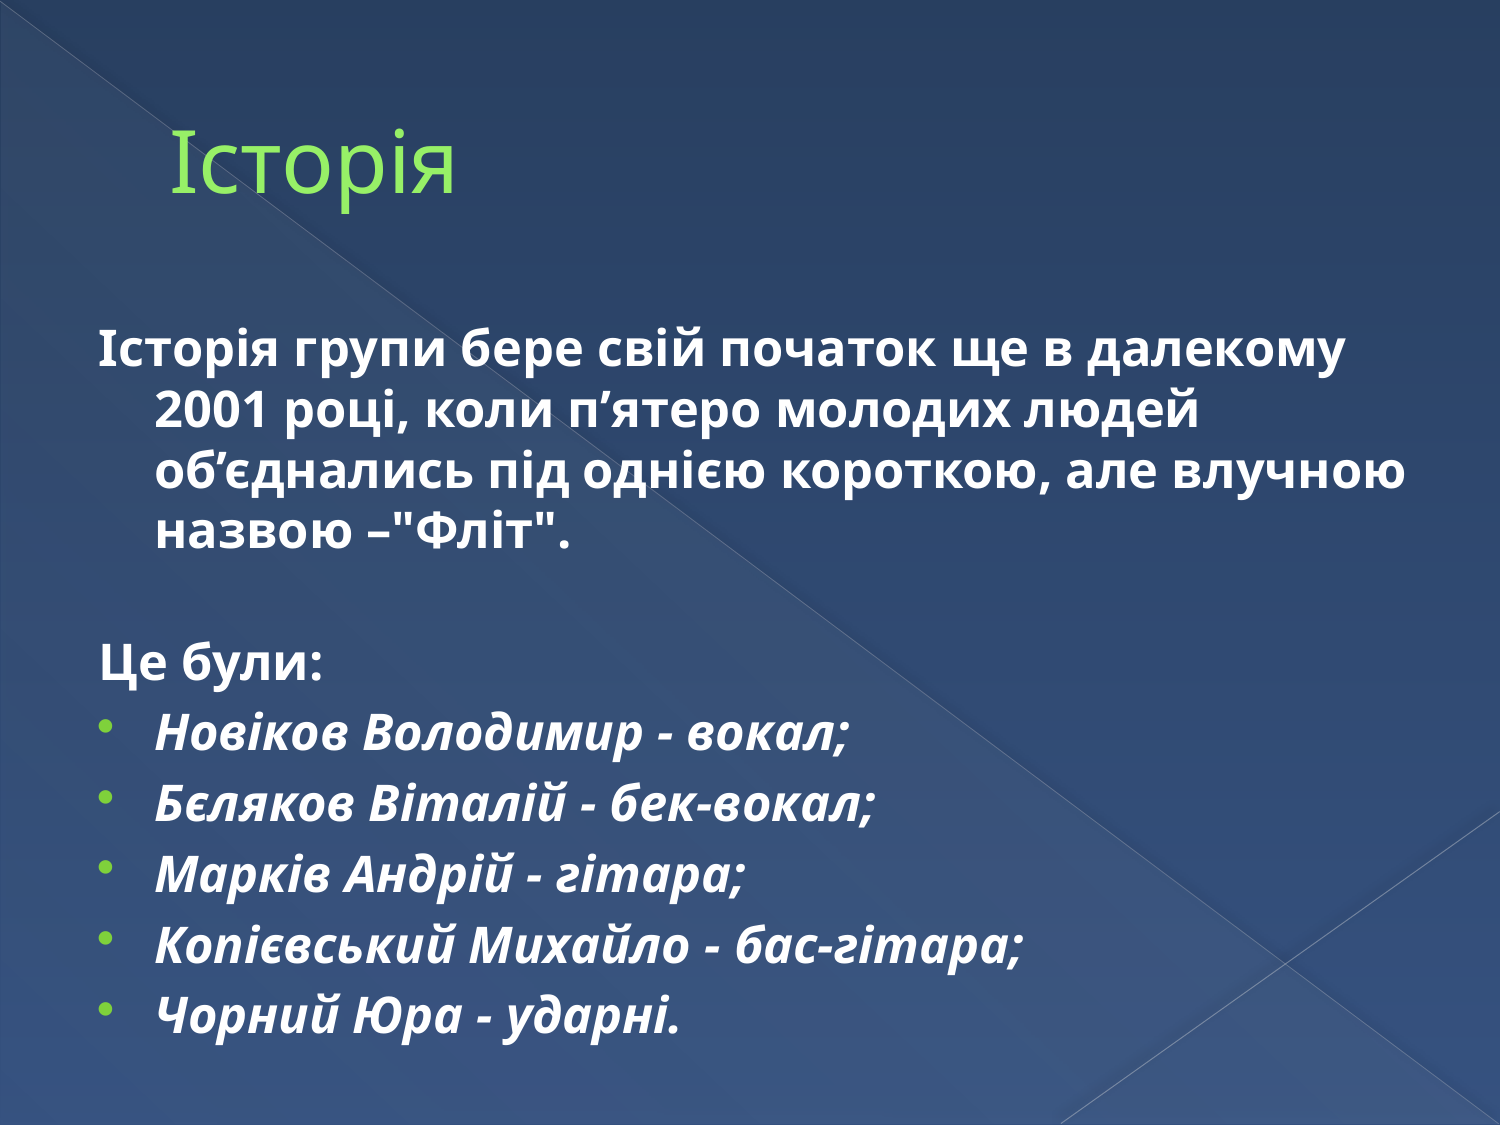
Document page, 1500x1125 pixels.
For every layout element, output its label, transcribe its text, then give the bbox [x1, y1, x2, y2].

list Історія групи бере свій початок ще в далекому 2001 році, коли п’ятеро молодих людей об’єднались під однією короткою, але влучною назвою –"Фліт". Це були: Новіков Володимир - вокал; Бєляков Віталій - бек-вокал; Марків Андрій - гітара; Копієвський Михайло - бас-гітара; Чорний Юра - ударні. [75, 308, 1425, 1059]
title Історія [75, 43, 1425, 274]
